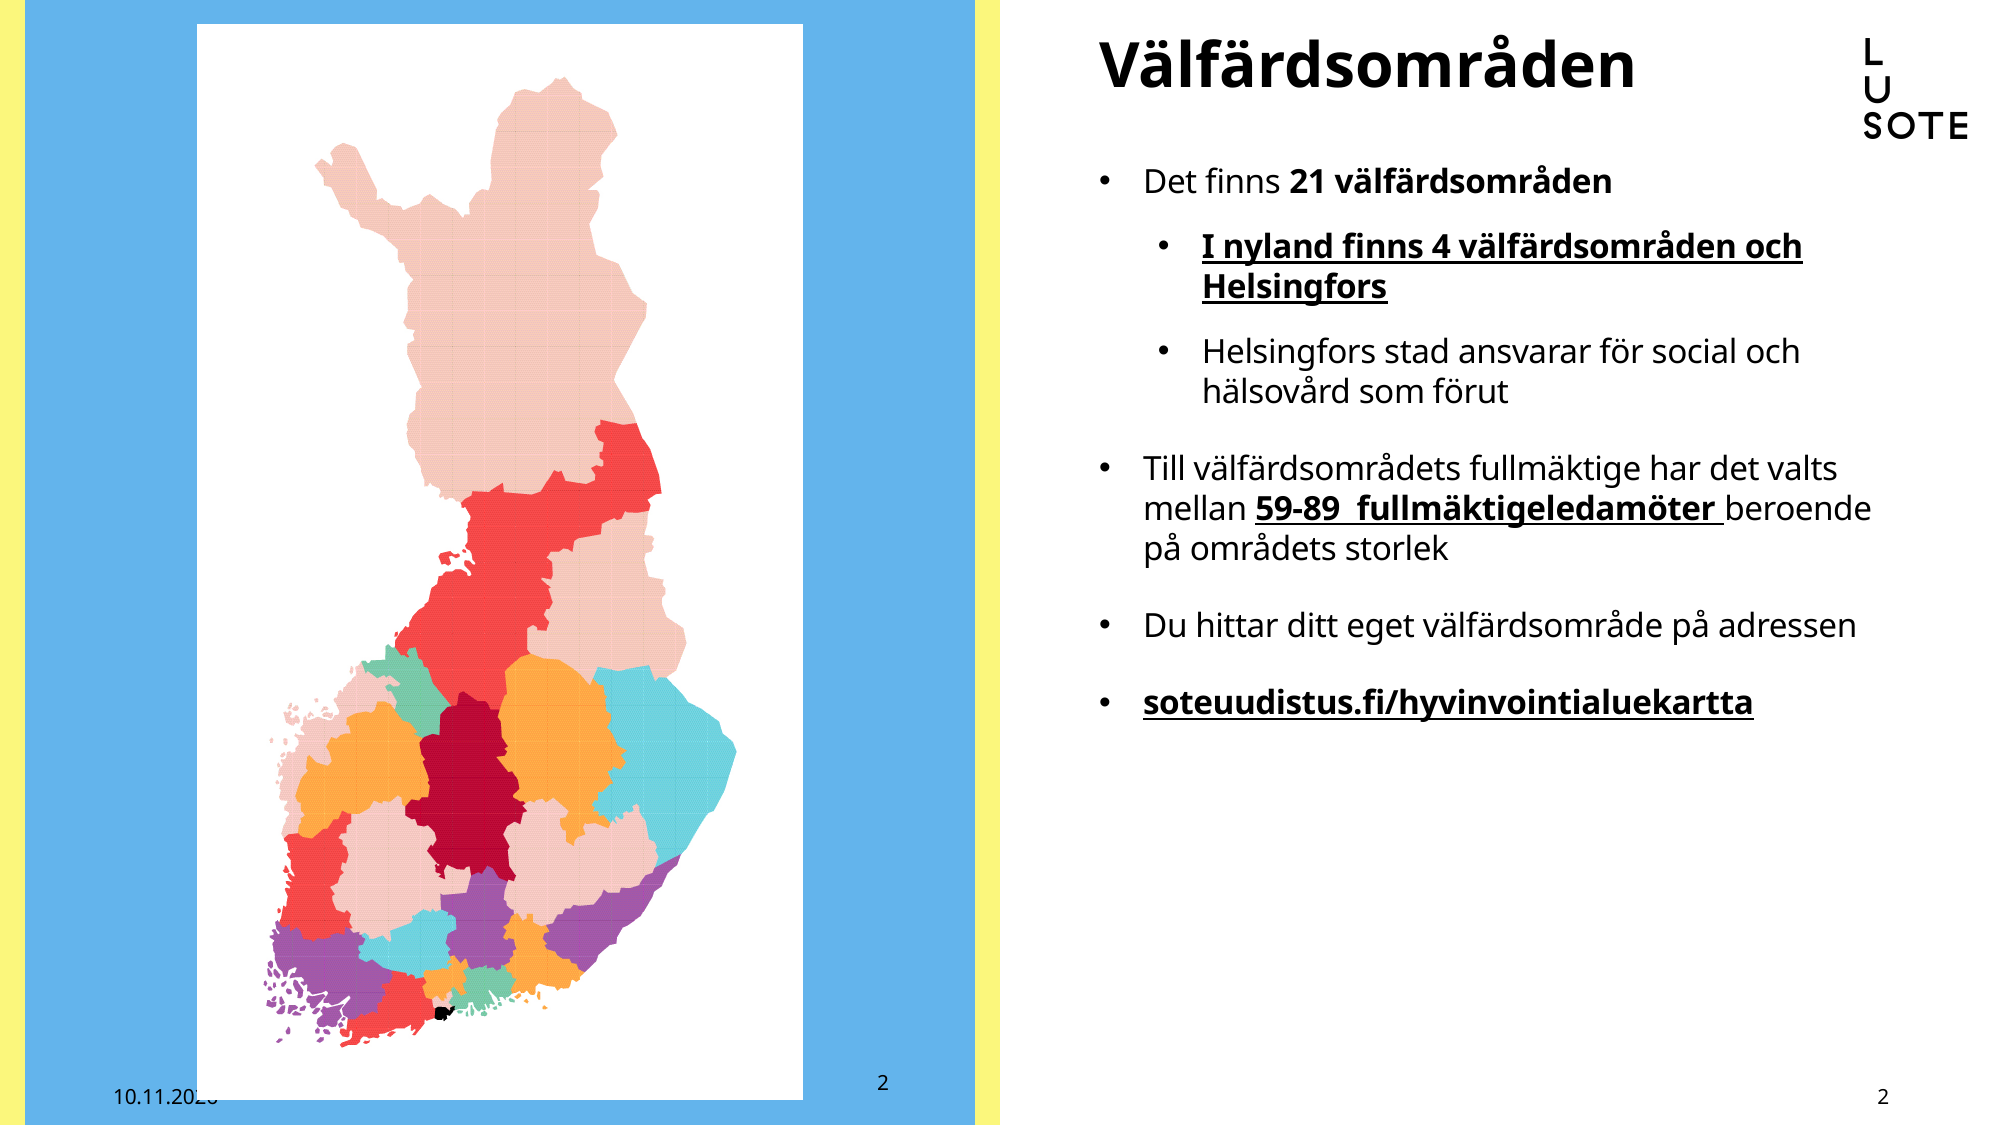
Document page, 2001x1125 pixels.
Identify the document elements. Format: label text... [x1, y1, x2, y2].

slide_number 2 [1741, 1079, 1889, 1117]
picture [197, 24, 803, 1100]
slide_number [113, 1079, 278, 1117]
title Välfärdsområden [1099, 24, 1838, 160]
list Det finns 21 välfärdsområden I nyland finns 4 välfärdsområden och Helsingfors Helsingfors stad ansvarar för social och hälsovård som förut Till välfärdsområdets fullmäktige har det valts mellan 59-89 fullmäktigeledamöter beroende på områdets storlek Du hittar ditt eget välfärdsområde på adressen soteuudistus.fi/hyvinvointialuekartta [1099, 160, 1916, 1079]
